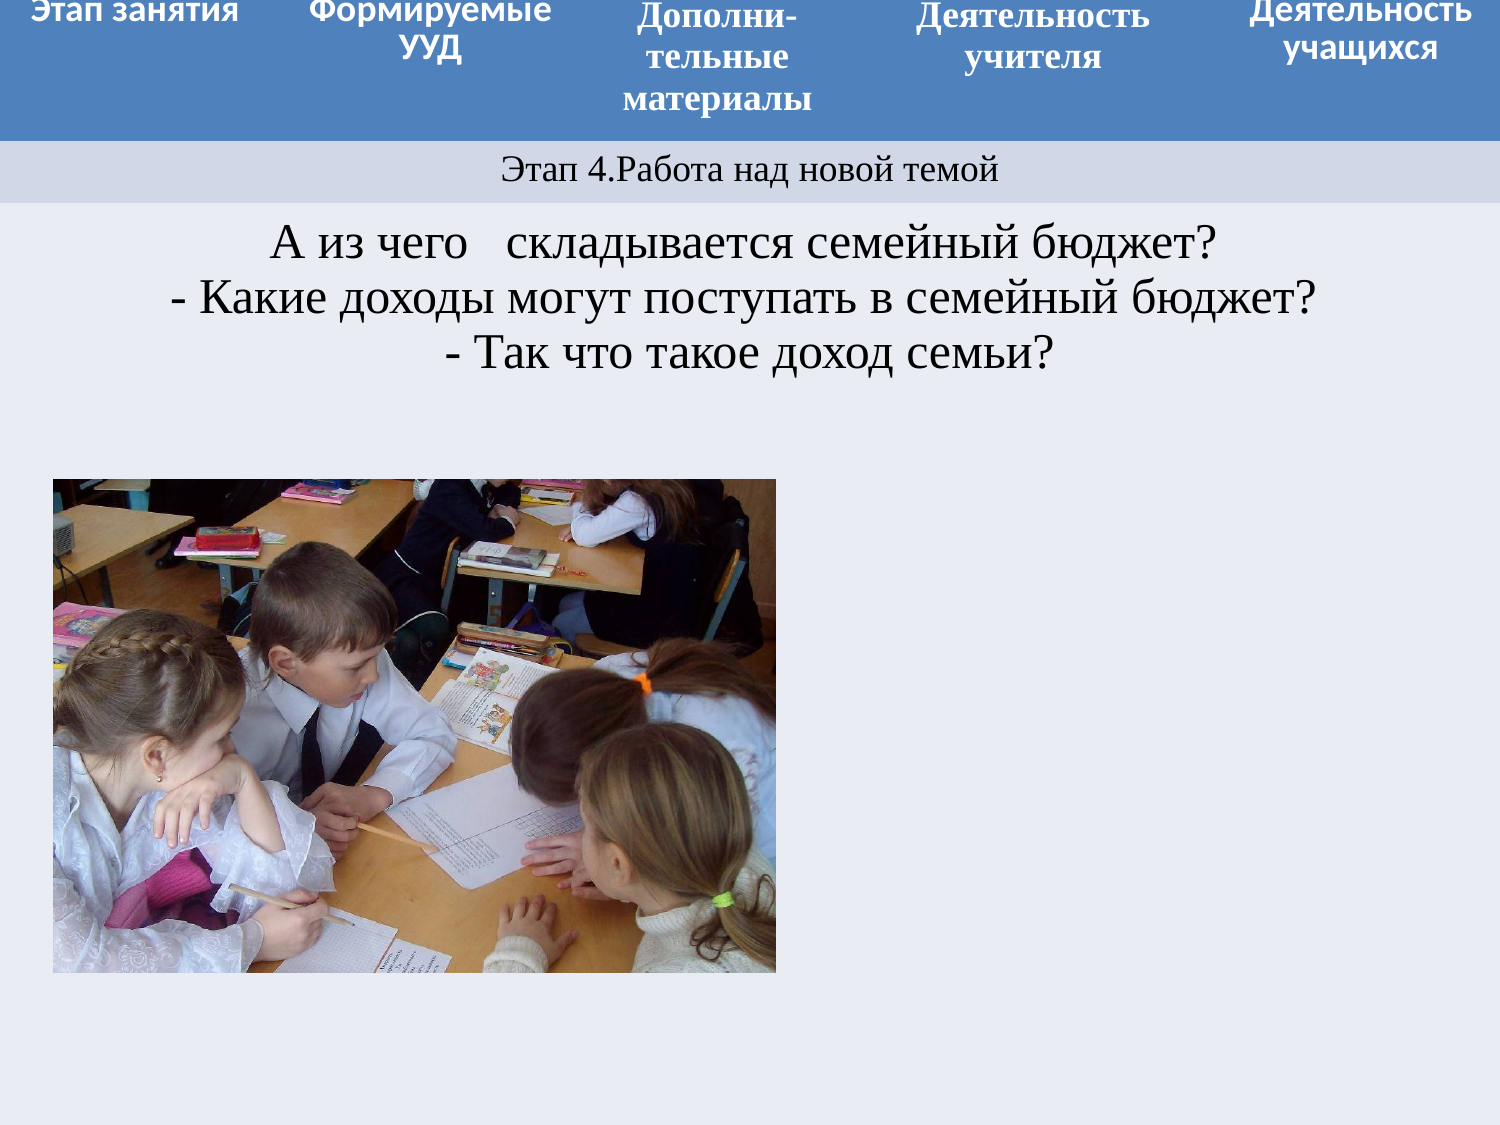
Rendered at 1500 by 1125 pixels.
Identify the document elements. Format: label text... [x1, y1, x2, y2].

picture [52, 479, 777, 973]
table_header Этап занятия [0, 0, 271, 141]
table_header Деятельность учителя [844, 0, 1222, 141]
table_header Деятельность учащихся [1222, 0, 1500, 141]
table_header Формируемые УУД [271, 0, 591, 141]
table_header Дополни-тельные материалы [591, 0, 844, 141]
table_cell А из чего складывается семейный бюджет? - Какие доходы могут поступать в семейный бюджет? - Так что такое доход семьи? [0, 203, 1500, 1125]
table_cell Этап 4.Работа над новой темой [0, 141, 1500, 203]
